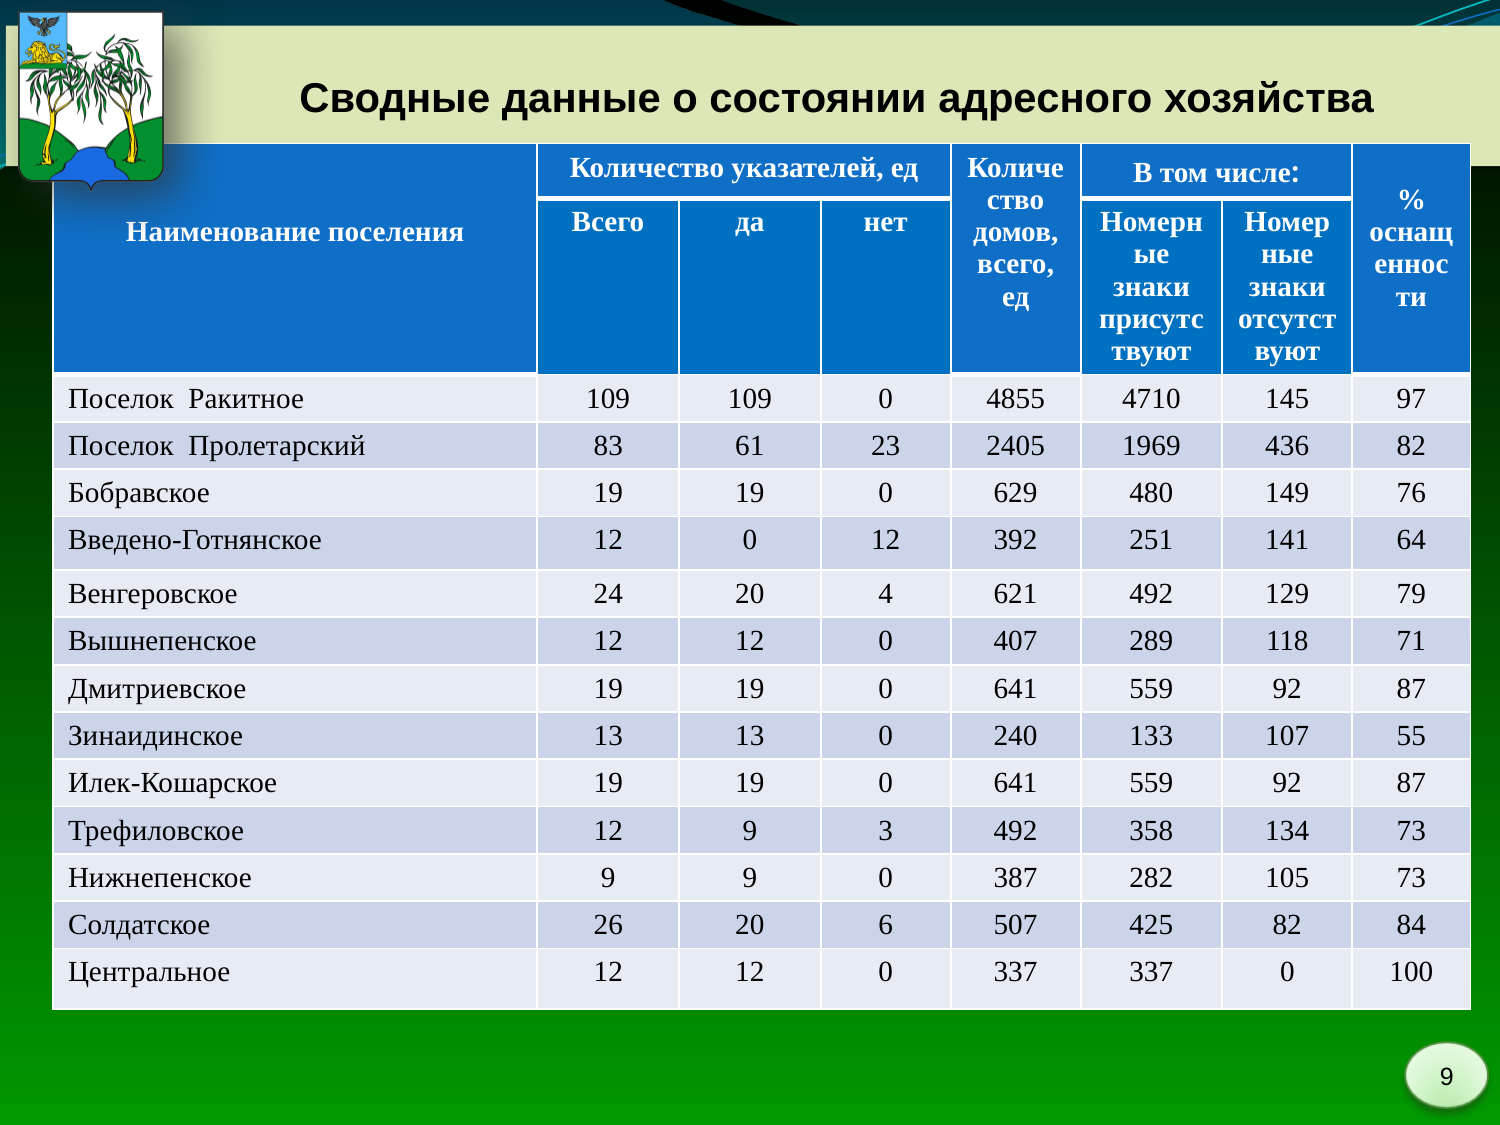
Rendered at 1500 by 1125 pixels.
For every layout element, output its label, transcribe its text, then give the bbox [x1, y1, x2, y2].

table_cell 12 [538, 807, 678, 853]
table_cell 358 [1082, 807, 1221, 853]
table_cell 492 [952, 807, 1080, 853]
table_cell 621 [952, 571, 1080, 616]
table_header Наименование поселения [54, 144, 536, 372]
table_cell 24 [538, 571, 678, 616]
table_cell 23 [822, 423, 950, 468]
table_cell 4710 [1082, 375, 1221, 421]
table_cell 55 [1353, 713, 1470, 758]
table_cell 141 [1223, 517, 1351, 569]
table_cell 337 [1082, 949, 1221, 1008]
table_cell 641 [952, 666, 1080, 711]
table_cell 641 [952, 760, 1080, 806]
table_cell Номерные знаки отсутствуют [1223, 201, 1351, 374]
table_cell 492 [1082, 571, 1221, 616]
table_cell 82 [1353, 423, 1470, 468]
table_cell 0 [822, 855, 950, 900]
table_cell Вышнепенское [54, 618, 536, 664]
table_cell 87 [1353, 666, 1470, 711]
table_cell 129 [1223, 571, 1351, 616]
table_cell Всего [538, 201, 678, 374]
table_cell Поселок Пролетарский [54, 423, 536, 468]
table_cell 79 [1353, 571, 1470, 616]
table_cell 64 [1353, 517, 1470, 569]
table_cell Введено-Готнянское [54, 517, 536, 569]
table_cell 436 [1223, 423, 1351, 468]
table_cell 19 [538, 666, 678, 711]
table_cell 83 [538, 423, 678, 468]
table_cell 109 [538, 375, 678, 421]
table_cell 20 [680, 571, 820, 616]
table_cell 105 [1223, 855, 1351, 900]
table_cell 12 [822, 517, 950, 569]
table_cell 71 [1353, 618, 1470, 664]
table_cell Номерные знаки присутствуют [1082, 201, 1221, 374]
table_cell 19 [680, 666, 820, 711]
table_cell 73 [1353, 807, 1470, 853]
table_cell Поселок Ракитное [54, 377, 536, 421]
table_cell 629 [952, 470, 1080, 516]
table_cell 92 [1223, 760, 1351, 806]
table_cell 251 [1082, 517, 1221, 569]
table_cell 82 [1223, 902, 1351, 948]
table_cell 0 [1223, 949, 1351, 1008]
table_cell Трефиловское [54, 807, 536, 853]
table_cell 9 [680, 855, 820, 900]
table_cell 12 [538, 618, 678, 664]
table_cell да [680, 201, 820, 374]
picture [18, 11, 165, 192]
table_cell 13 [680, 713, 820, 758]
table_cell 282 [1082, 855, 1221, 900]
table_cell 13 [538, 713, 678, 758]
table_cell Нижнепенское [54, 855, 536, 900]
table_cell 84 [1353, 902, 1470, 948]
table_cell 19 [538, 760, 678, 806]
table_cell 145 [1223, 375, 1351, 421]
table_header Количество указателей, ед [538, 144, 950, 196]
table_cell 149 [1223, 470, 1351, 516]
table_cell 9 [538, 855, 678, 900]
table_cell 240 [952, 713, 1080, 758]
table_cell Дмитриевское [54, 666, 536, 711]
table_cell 6 [822, 902, 950, 948]
table_cell 12 [680, 949, 820, 1008]
table_cell 20 [680, 902, 820, 948]
table_cell 407 [952, 618, 1080, 664]
table_cell Венгеровское [54, 571, 536, 616]
table_cell 133 [1082, 713, 1221, 758]
table_cell 12 [538, 949, 678, 1008]
table_cell 0 [822, 666, 950, 711]
table_cell 387 [952, 855, 1080, 900]
table_cell Бобравское [54, 470, 536, 516]
table_cell 76 [1353, 470, 1470, 516]
table_header В том числе: [1082, 144, 1351, 196]
table_cell 97 [1353, 377, 1470, 421]
table_cell Центральное [54, 949, 536, 1008]
table_cell 0 [822, 760, 950, 806]
table_cell Зинаидинское [54, 713, 536, 758]
table_cell 0 [680, 517, 820, 569]
table_header % оснащенности [1353, 144, 1470, 372]
table_cell 19 [680, 760, 820, 806]
table_cell 0 [822, 713, 950, 758]
table_cell 19 [538, 470, 678, 516]
table_cell 9 [680, 807, 820, 853]
table_cell 12 [680, 618, 820, 664]
table_cell 2405 [952, 423, 1080, 468]
table_cell 100 [1353, 949, 1470, 1008]
table_cell нет [822, 201, 950, 374]
table_cell 507 [952, 902, 1080, 948]
table_cell 392 [952, 517, 1080, 569]
table_cell 4 [822, 571, 950, 616]
table_cell Илек-Кошарское [54, 760, 536, 806]
table_cell 0 [822, 949, 950, 1008]
table_cell 0 [822, 470, 950, 516]
table_cell 559 [1082, 760, 1221, 806]
table_cell 559 [1082, 666, 1221, 711]
table_cell 337 [952, 949, 1080, 1008]
table_cell 118 [1223, 618, 1351, 664]
table_cell 289 [1082, 618, 1221, 664]
table_cell 26 [538, 902, 678, 948]
table_cell 92 [1223, 666, 1351, 711]
table_cell 61 [680, 423, 820, 468]
table_cell 107 [1223, 713, 1351, 758]
table_cell 73 [1353, 855, 1470, 900]
table_cell 19 [680, 470, 820, 516]
table_cell 480 [1082, 470, 1221, 516]
text_box Сводные данные о состоянии адресного хозяйства [206, 23, 1500, 168]
table_header Количество домов, всего, ед [952, 144, 1080, 372]
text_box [1393, 1036, 1500, 1125]
table_cell 0 [822, 618, 950, 664]
table_cell 1969 [1082, 423, 1221, 468]
table_cell 87 [1353, 760, 1470, 806]
table_cell 4855 [952, 377, 1080, 421]
table_cell 109 [680, 375, 820, 421]
table_cell 425 [1082, 902, 1221, 948]
table_cell 3 [822, 807, 950, 853]
table_cell 12 [538, 517, 678, 569]
table_cell Солдатское [54, 902, 536, 948]
table_cell 0 [822, 375, 950, 421]
table_cell 134 [1223, 807, 1351, 853]
